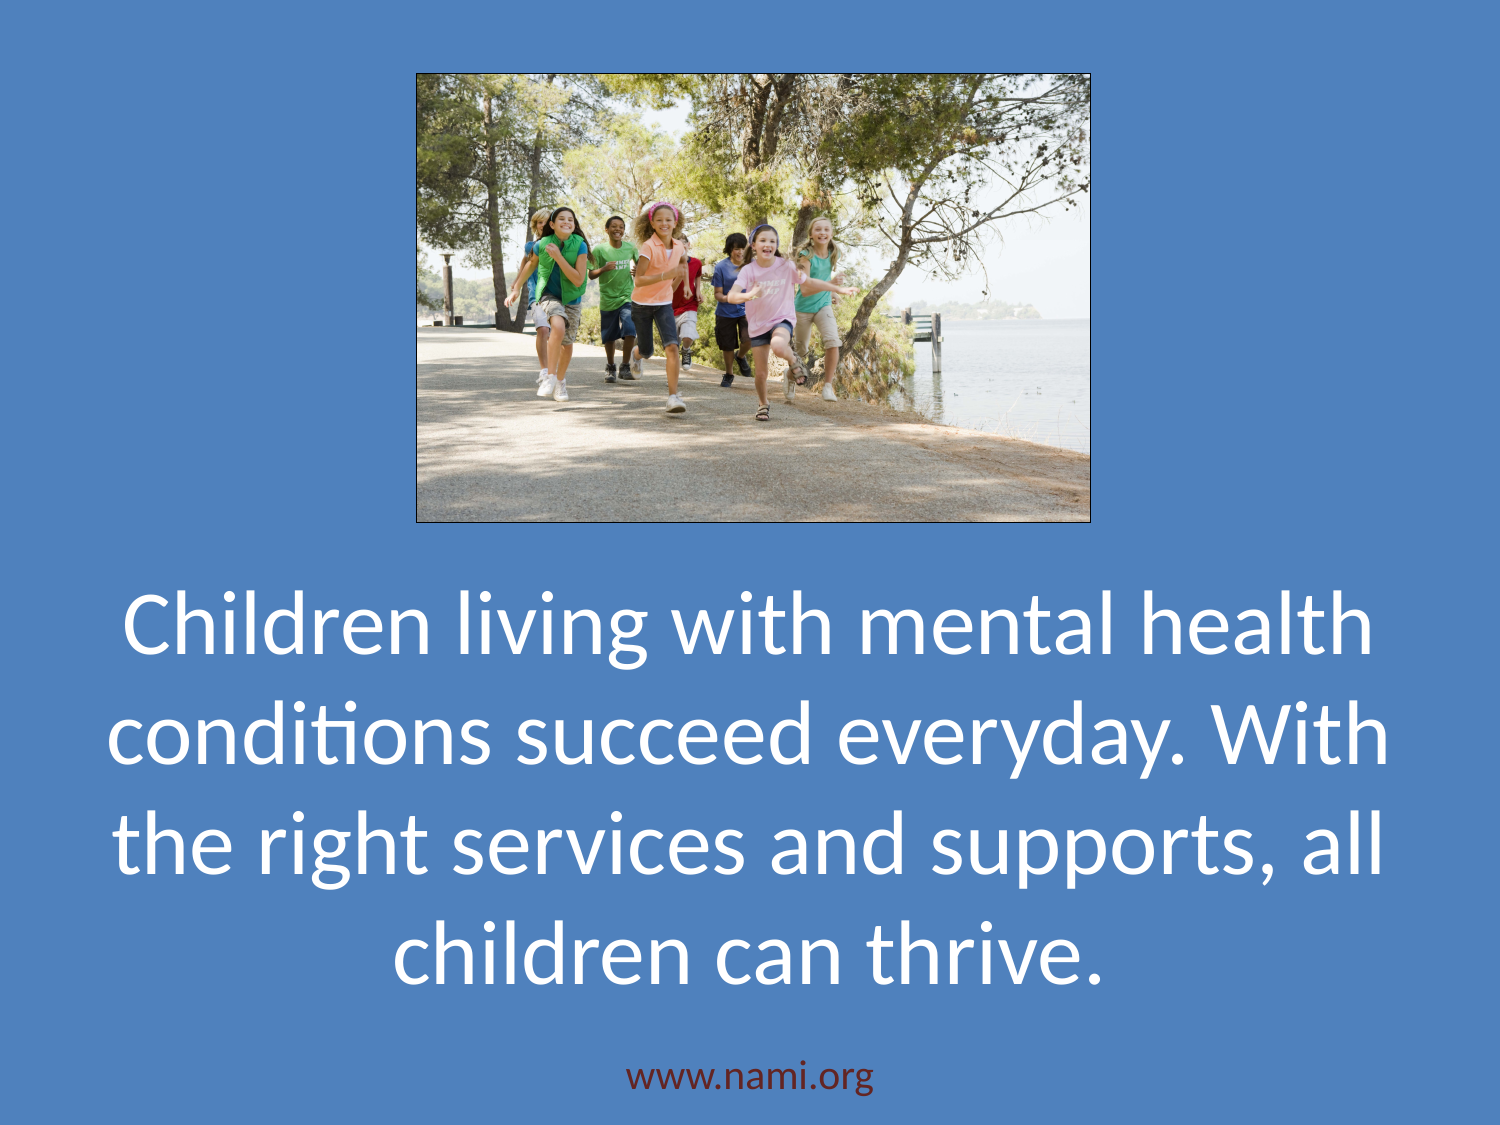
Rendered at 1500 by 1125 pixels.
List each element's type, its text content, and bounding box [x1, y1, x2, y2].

footer www.nami.org [512, 1042, 988, 1103]
picture [416, 73, 1091, 524]
list Children living with mental health conditions succeed everyday. With the right services and supports, all children can thrive. [75, 298, 1425, 1041]
